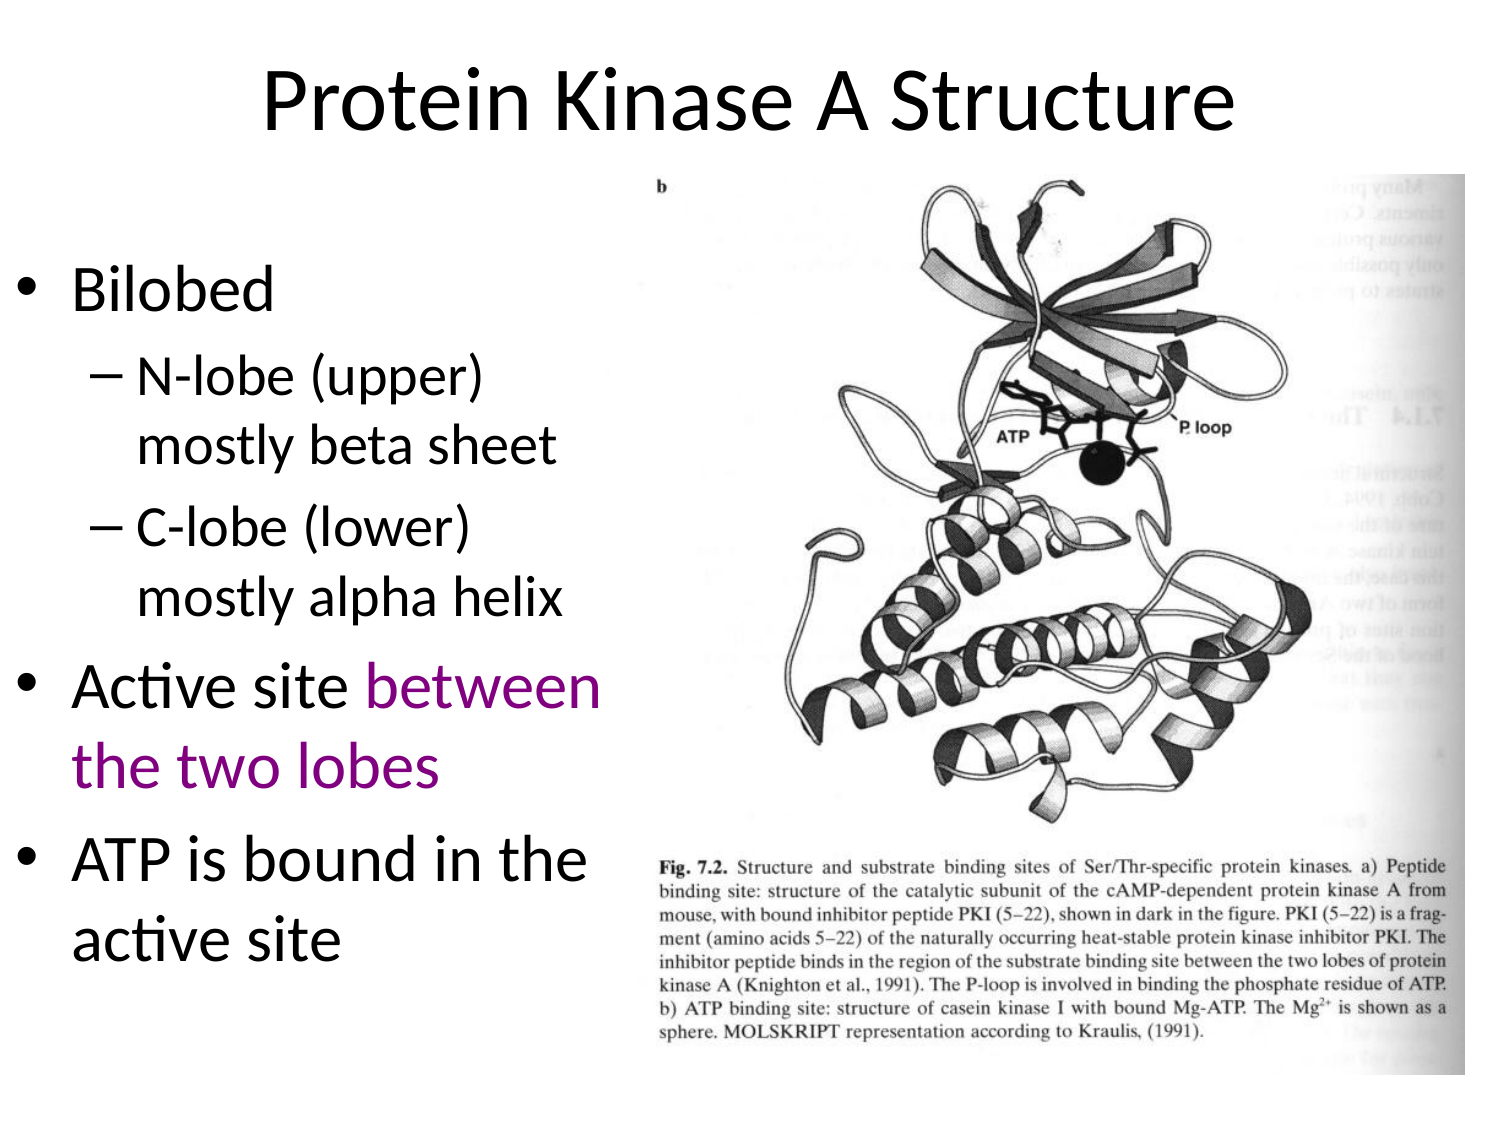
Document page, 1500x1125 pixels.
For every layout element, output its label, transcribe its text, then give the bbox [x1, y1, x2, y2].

picture [607, 174, 1466, 1076]
title Protein Kinase A Structure [112, 0, 1388, 188]
list Bilobed N-lobe (upper) mostly beta sheet C-lobe (lower) mostly alpha helix Active site between the two lobes ATP is bound in the active site [0, 237, 638, 1088]
